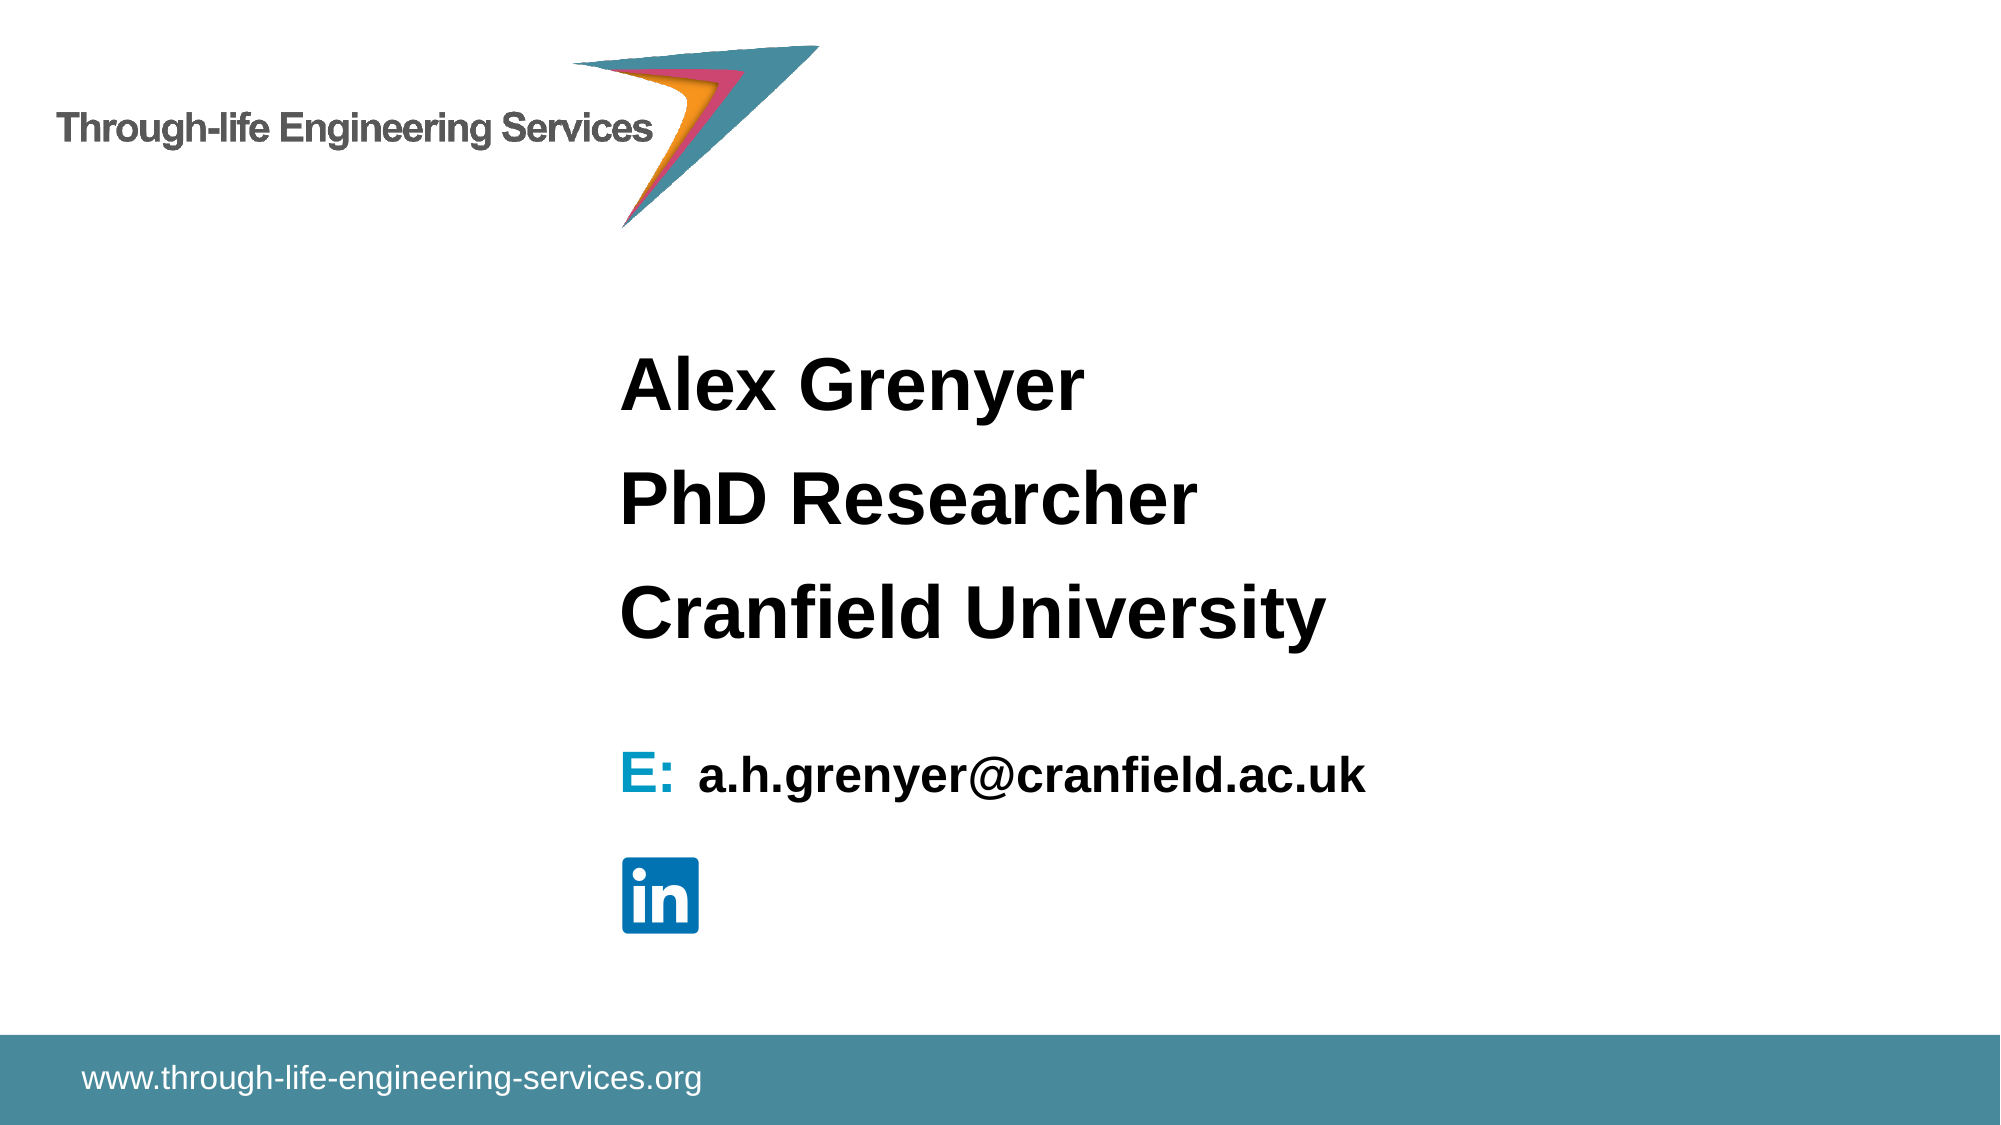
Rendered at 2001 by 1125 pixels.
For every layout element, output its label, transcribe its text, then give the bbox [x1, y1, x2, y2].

picture [621, 857, 699, 934]
picture [41, 32, 833, 242]
text_box Alex Grenyer PhD Researcher Cranfield University E: a.h.grenyer@cranfield.ac.uk [604, 338, 1396, 817]
